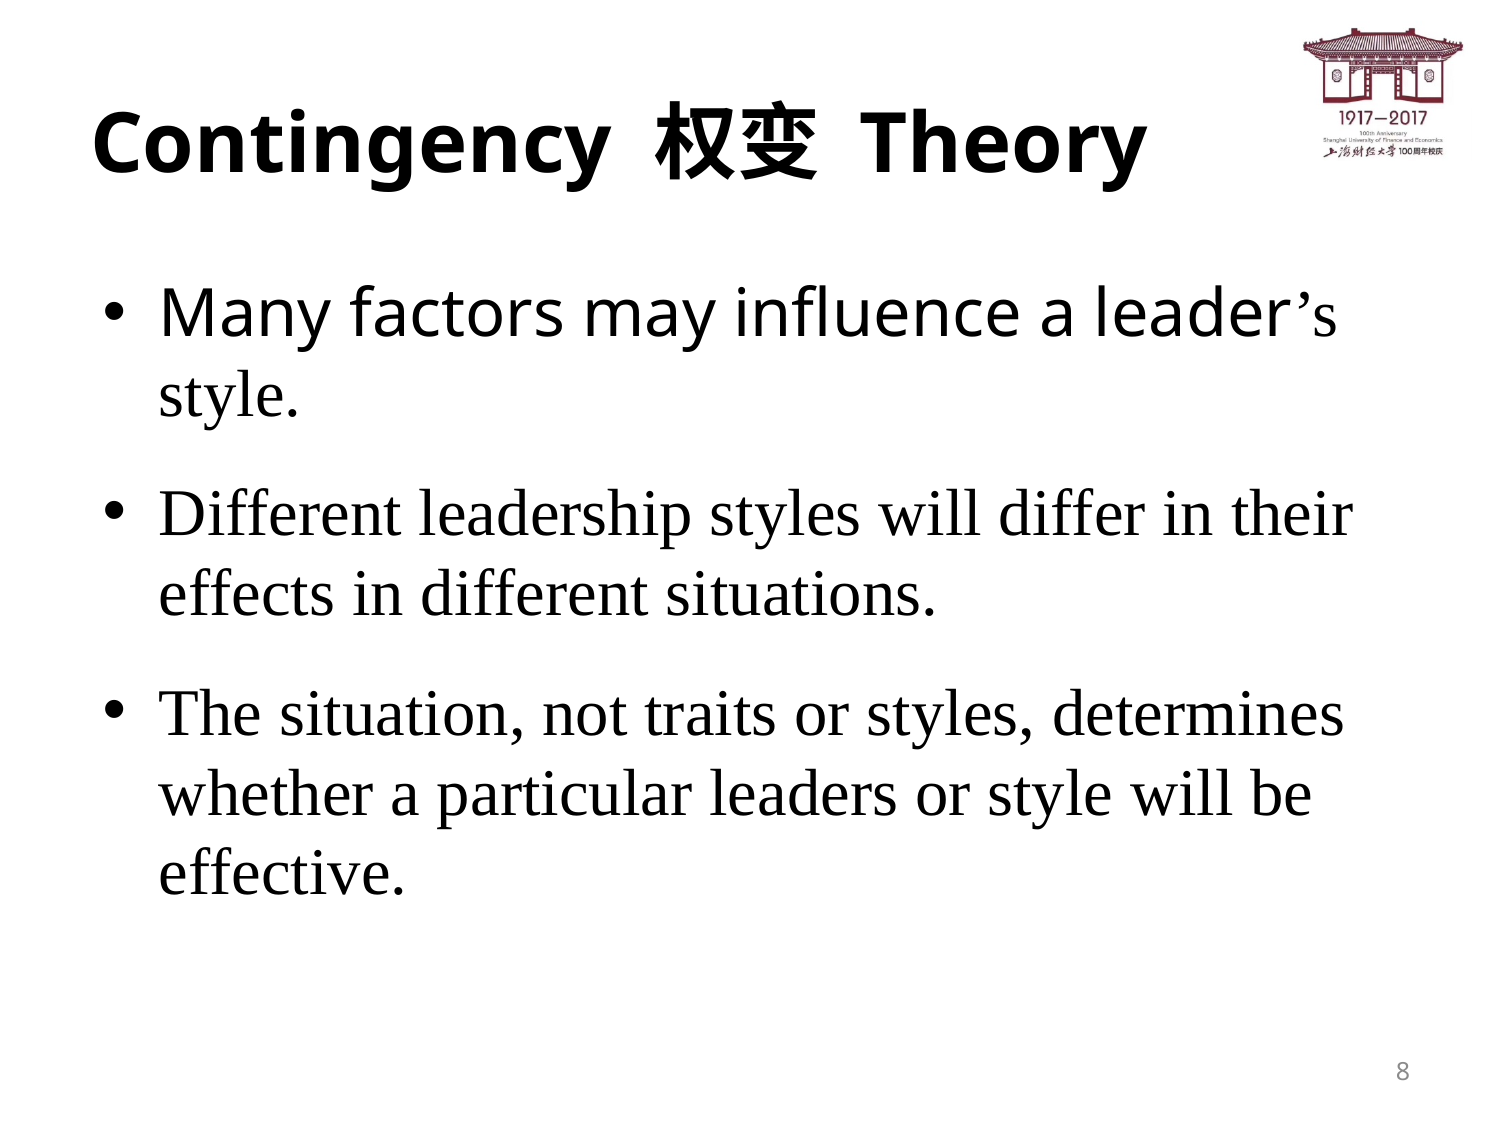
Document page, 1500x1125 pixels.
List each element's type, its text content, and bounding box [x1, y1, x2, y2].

title Contingency 权变 Theory [75, 45, 1425, 233]
slide_number 8 [1074, 1042, 1425, 1103]
picture [1293, 0, 1472, 161]
list Many factors may influence a leader’s style. Different leadership styles will differ in their effects in different situations. The situation, not traits or styles, determines whether a particular leaders or style will be effective. [87, 262, 1438, 1005]
